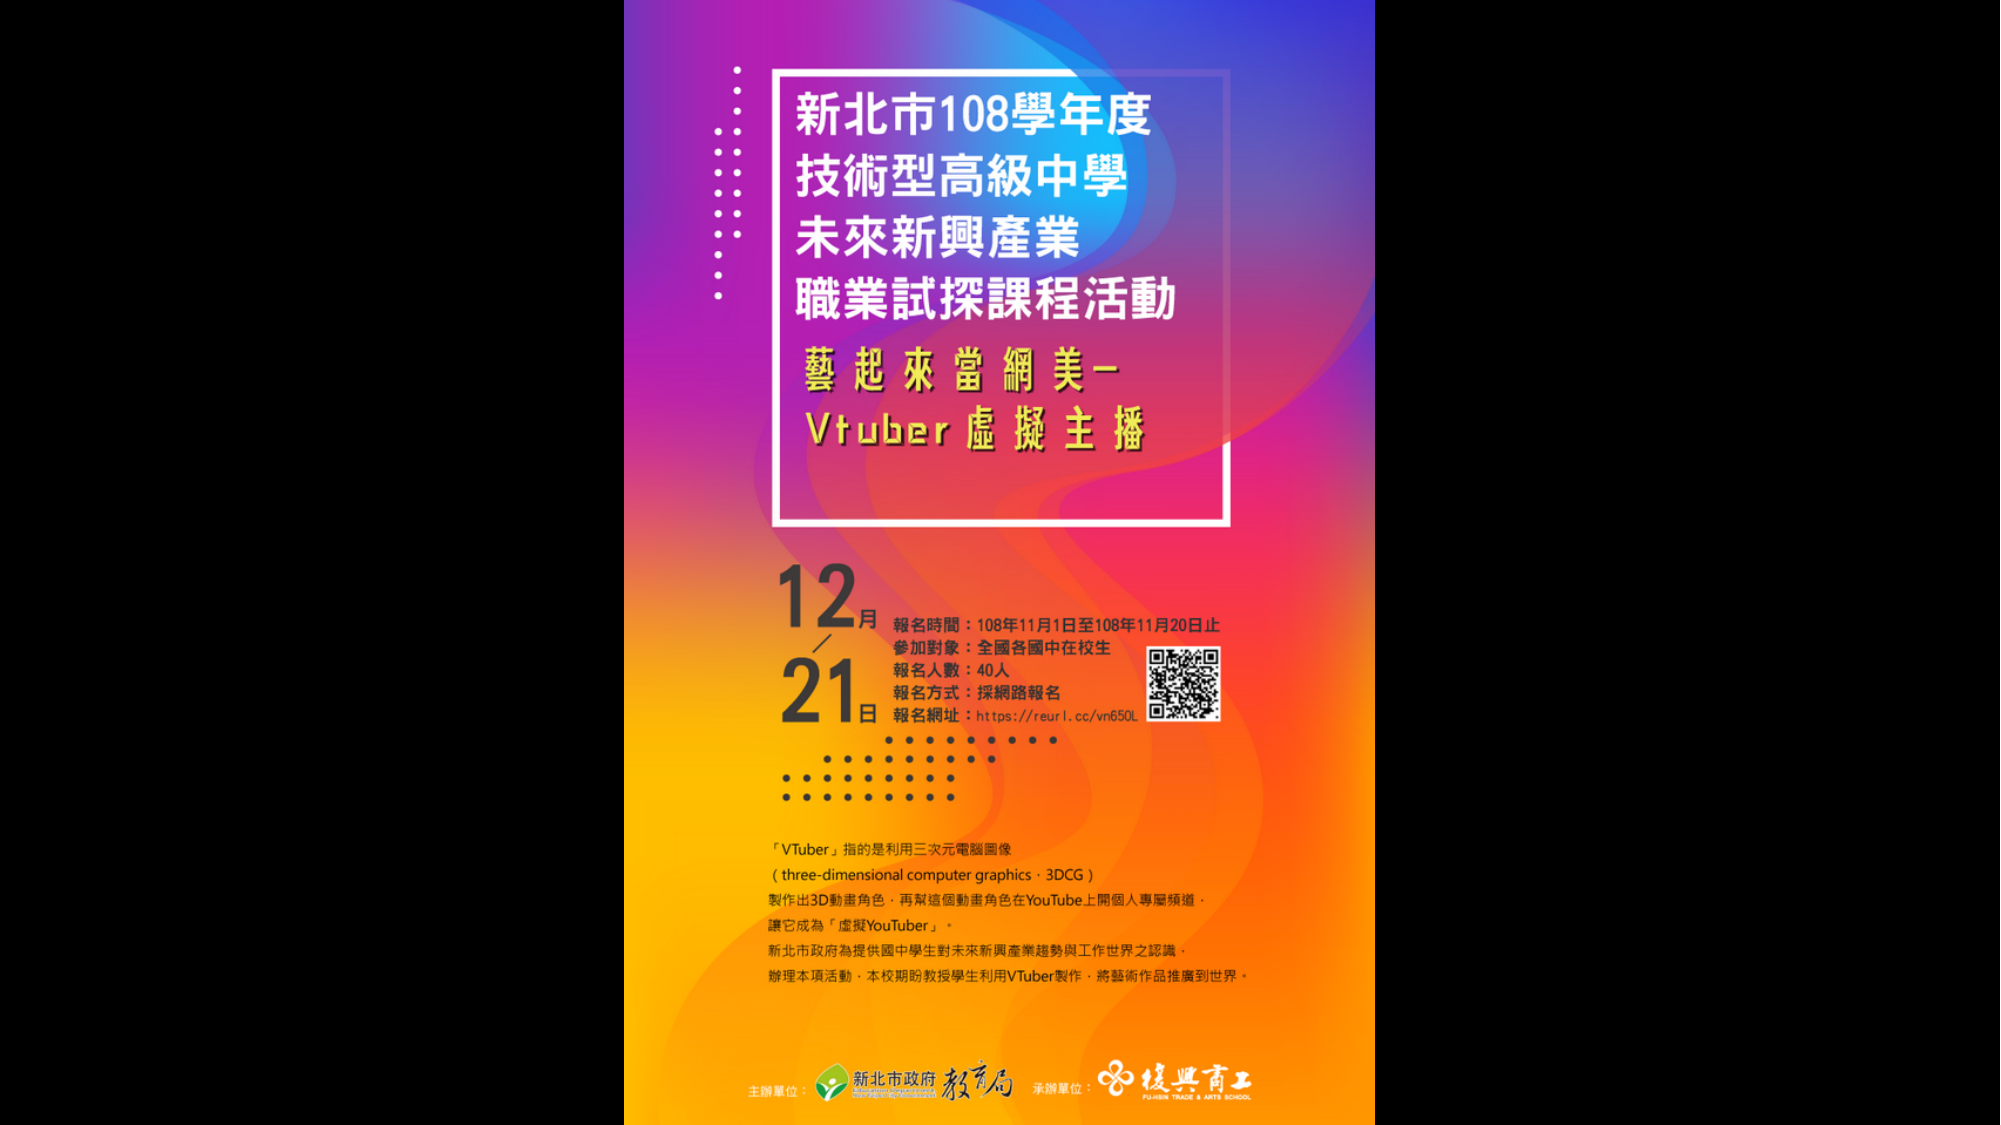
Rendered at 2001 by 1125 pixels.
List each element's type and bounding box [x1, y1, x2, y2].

picture [624, 0, 1375, 1125]
